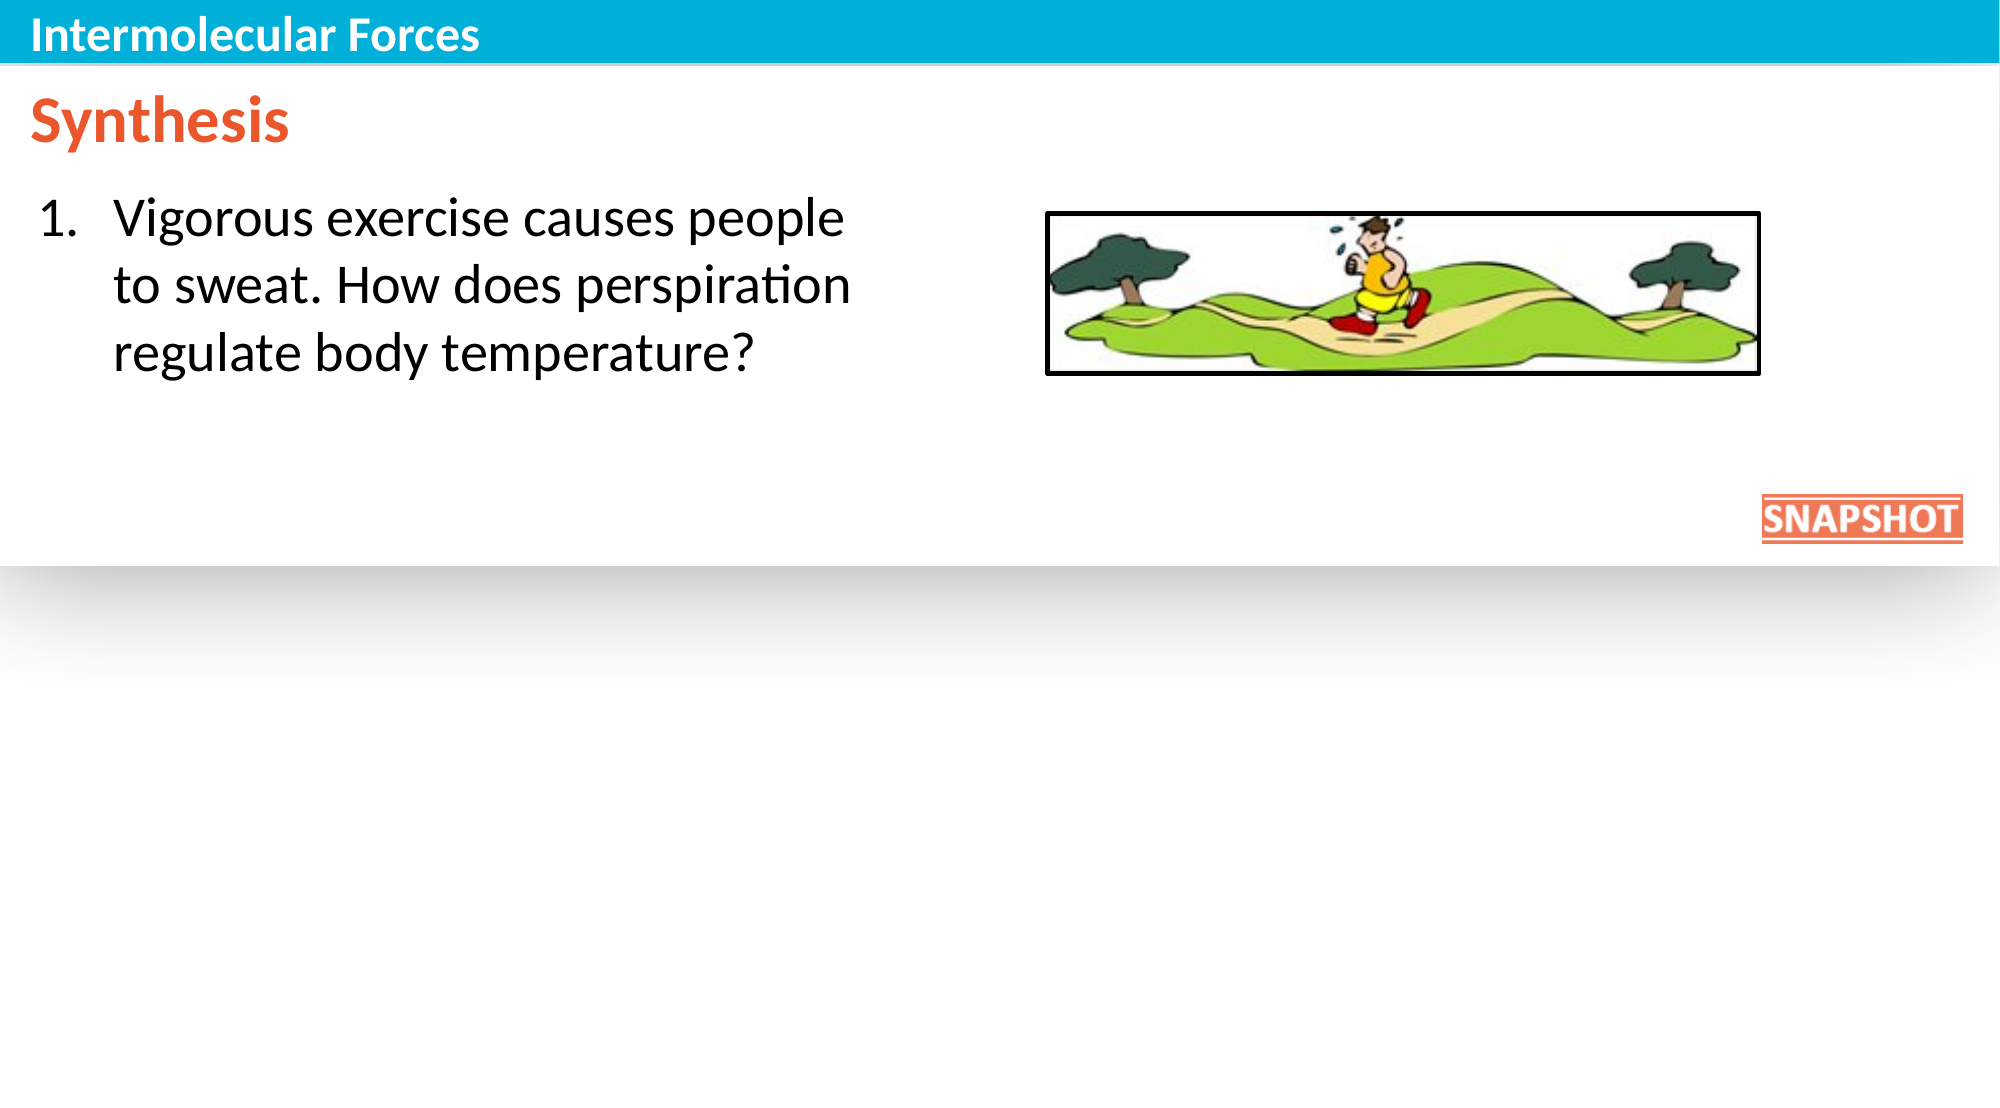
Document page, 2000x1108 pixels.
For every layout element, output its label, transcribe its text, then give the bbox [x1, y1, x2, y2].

text_box Synthesis [30, 75, 291, 156]
picture [1049, 215, 1757, 372]
text_box Intermolecular Forces [0, 1, 2000, 62]
picture [1762, 494, 1963, 544]
text_box [0, 66, 2000, 566]
text_box Vigorous exercise causes people to sweat. How does perspiration regulate body temperature? [37, 180, 863, 383]
